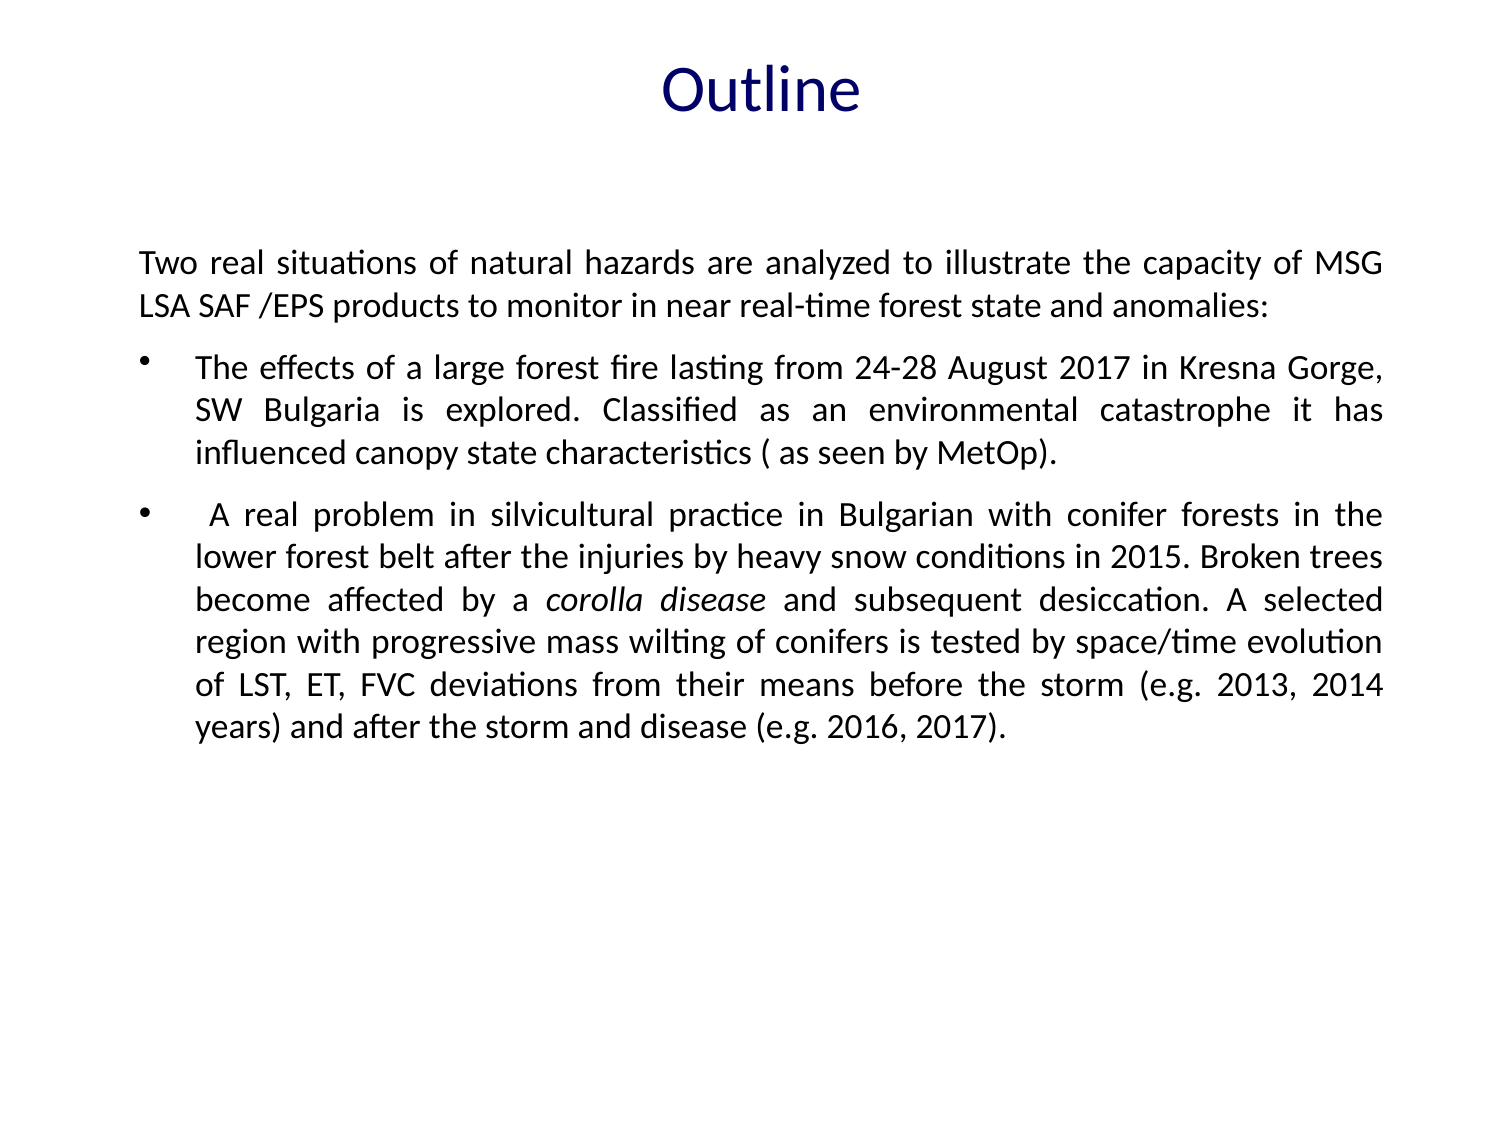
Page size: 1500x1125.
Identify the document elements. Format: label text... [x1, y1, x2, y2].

text_box Two real situations of natural hazards are analyzed to illustrate the capacity of MSG LSA SAF /EPS products to monitor in near real-time forest state and anomalies: The effects of a large forest fire lasting from 24-28 August 2017 in Kresna Gorge, SW Bulgaria is explored. Classified as an environmental catastrophe it has influenced canopy state characteristics ( as seen by MetOp). A real problem in silvicultural practice in Bulgarian with conifer forests in the lower forest belt after the injuries by heavy snow conditions in 2015. Broken trees become affected by a corolla disease and subsequent desiccation. A selected region with progressive mass wilting of conifers is tested by space/time evolution of LST, ET, FVC deviations from their means before the storm (e.g. 2013, 2014 years) and after the storm and disease (e.g. 2016, 2017). [123, 231, 1400, 823]
title Outline [123, 30, 1399, 140]
